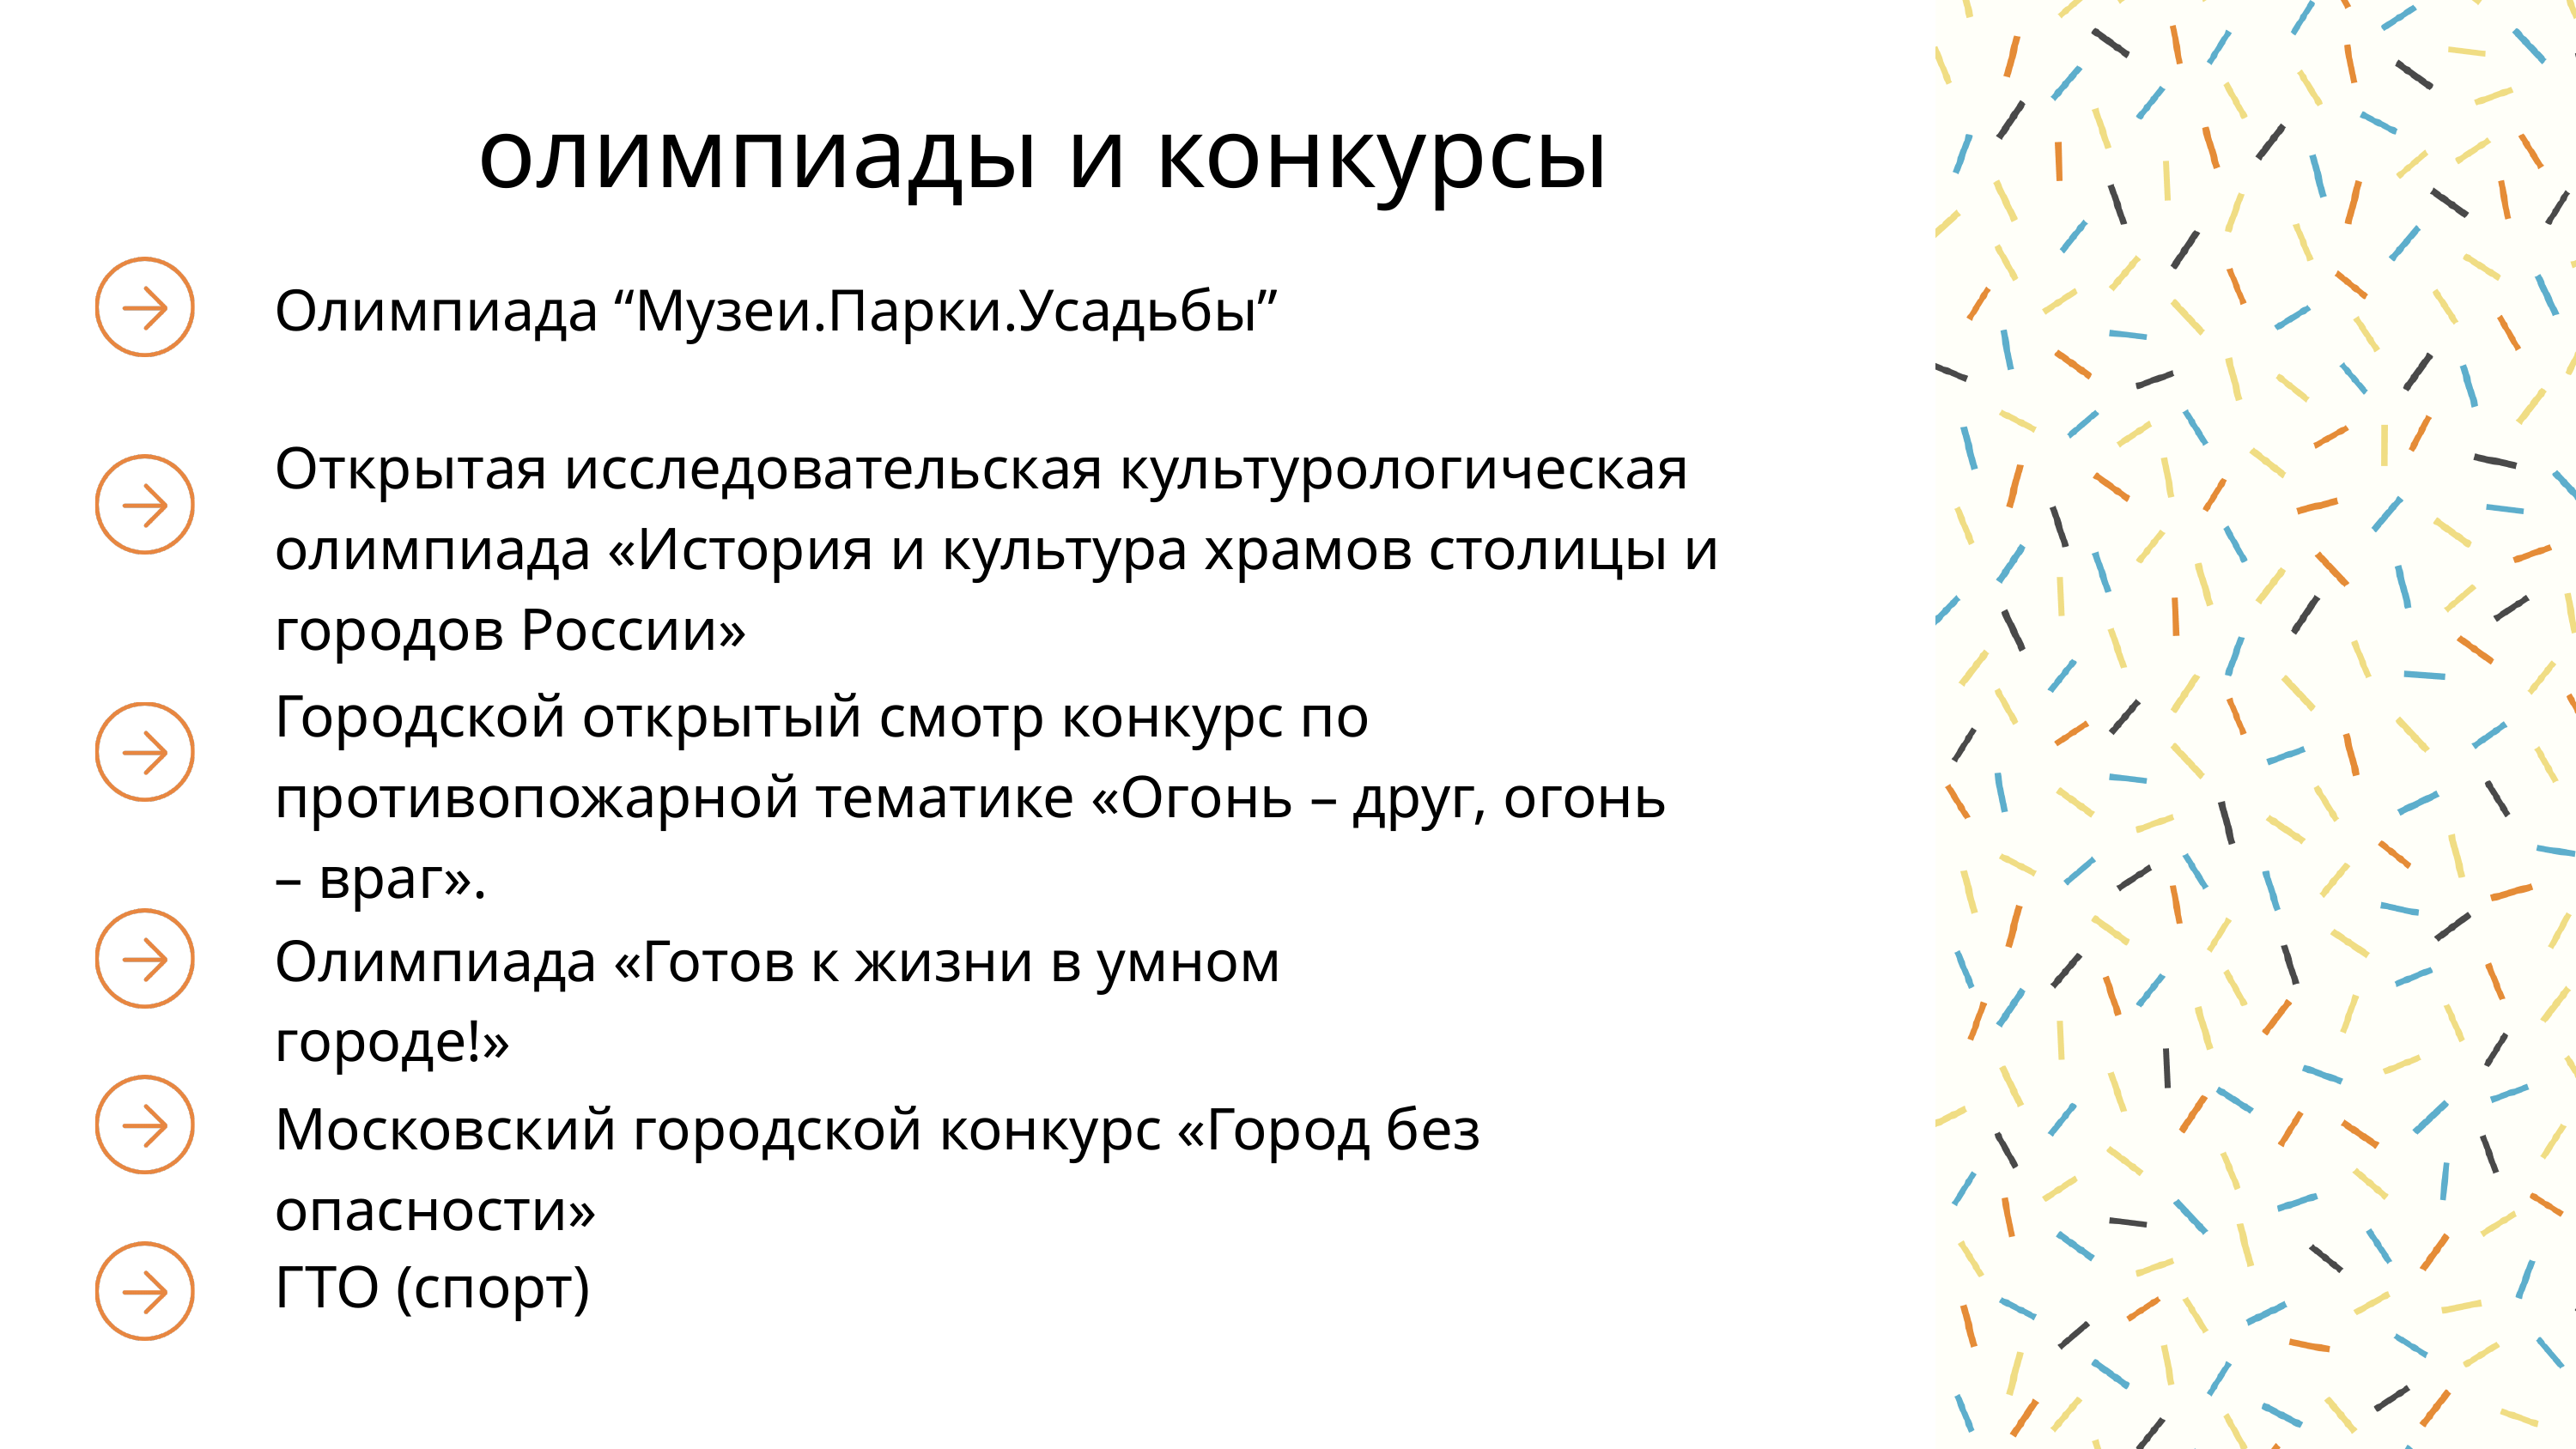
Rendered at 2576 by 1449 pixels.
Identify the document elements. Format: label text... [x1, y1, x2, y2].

text_box ГТО (спорт) [274, 1238, 1680, 1319]
text_box Олимпиада «Готов к жизни в умном городе!» [274, 913, 1365, 1073]
text_box Московский городской конкурс «Город без опасности» [274, 1080, 1680, 1238]
text_box [94, 257, 195, 357]
text_box [94, 1241, 195, 1341]
text_box [1935, 0, 2576, 1449]
text_box [94, 1075, 195, 1175]
text_box [94, 702, 195, 802]
text_box Олимпиада “Музеи.Парки.Усадьбы” [274, 262, 1550, 343]
text_box [94, 454, 195, 555]
text_box Открытая исследовательская культурологическая олимпиада «История и культура храмов столицы и городов России» [274, 420, 1935, 663]
text_box олимпиады и конкурсы [33, 70, 2055, 208]
text_box [94, 908, 195, 1009]
text_box Городской открытый смотр конкурс по противопожарной тематике «Огонь – друг, огонь – враг». [274, 667, 1711, 910]
